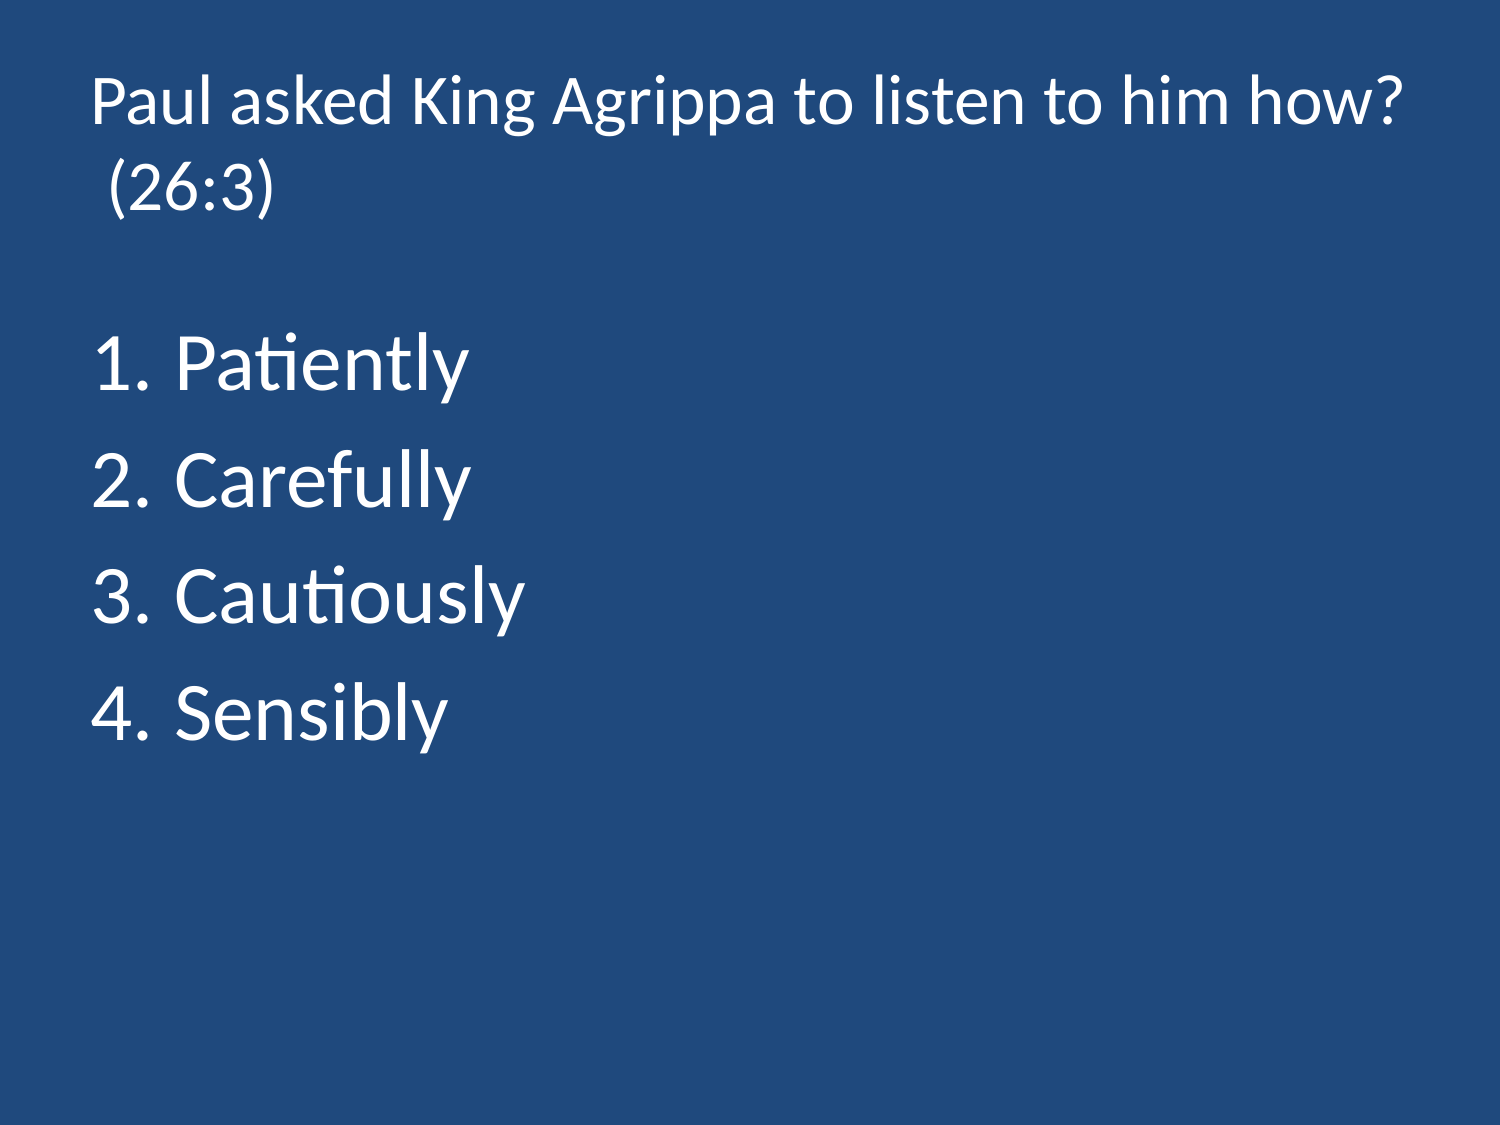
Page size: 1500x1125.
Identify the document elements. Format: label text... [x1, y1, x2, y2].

list Patiently Carefully Cautiously Sensibly [75, 299, 1425, 1005]
title Paul asked King Agrippa to listen to him how? (26:3) [75, 45, 1425, 233]
